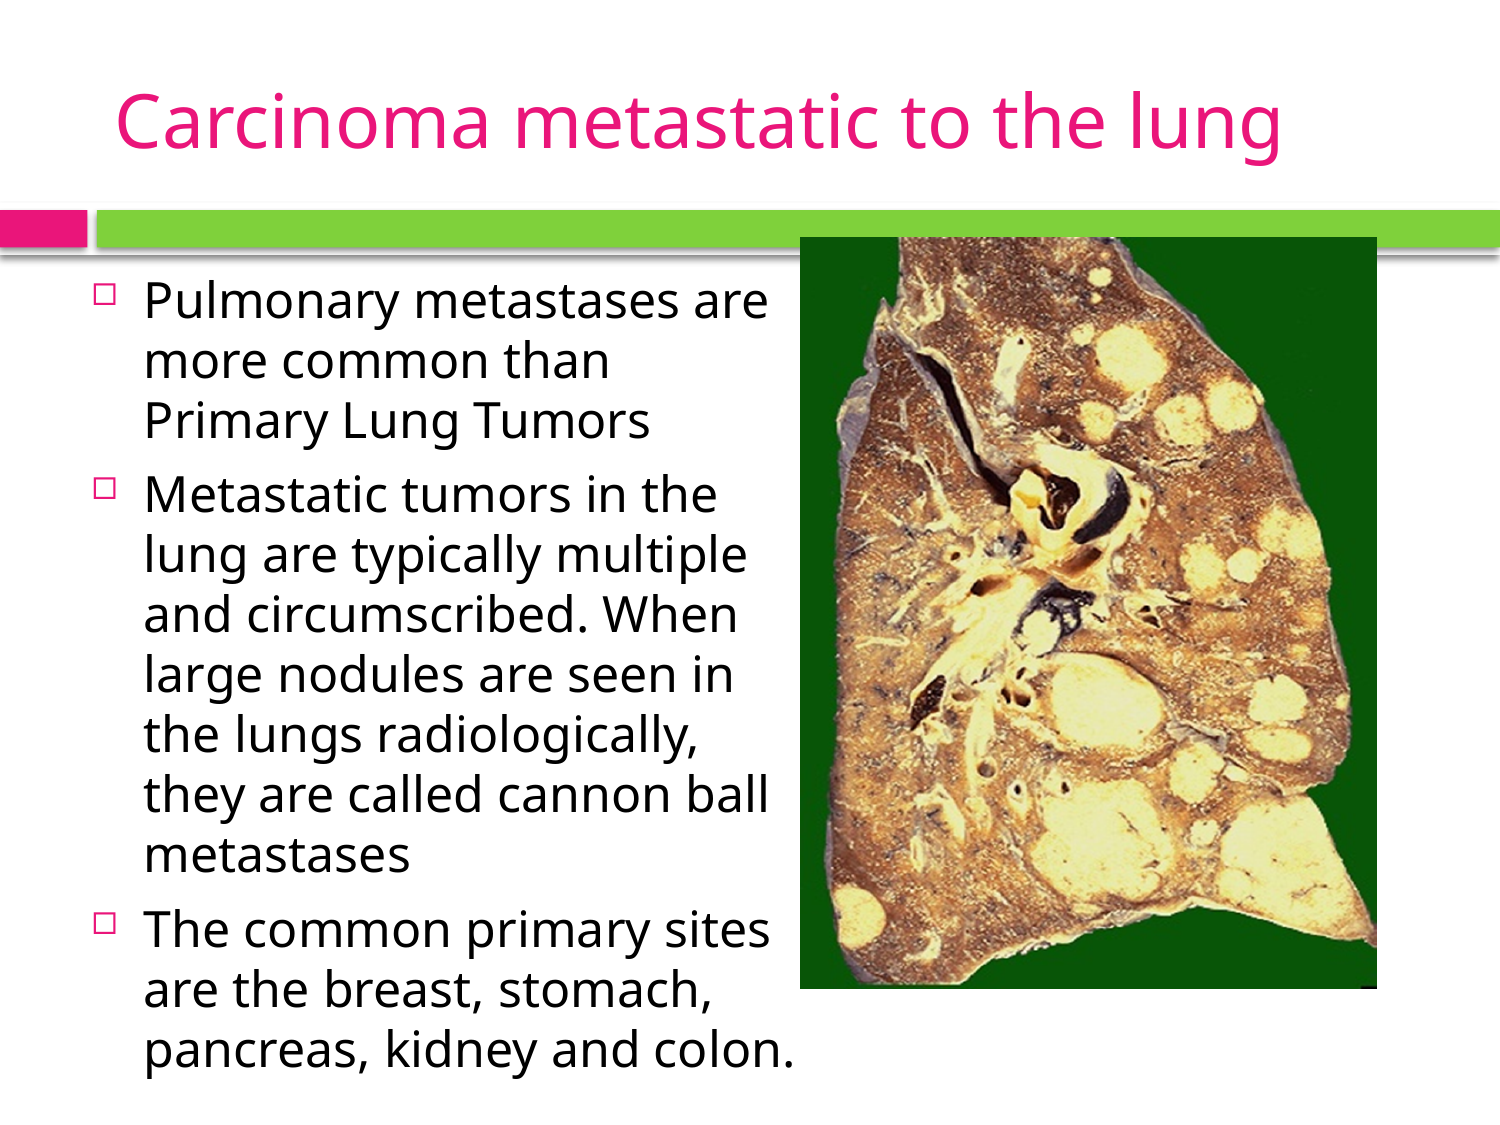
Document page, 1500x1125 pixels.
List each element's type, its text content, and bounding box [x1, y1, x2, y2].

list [799, 237, 1377, 990]
title Carcinoma metastatic to the lung [99, 37, 1438, 200]
list Pulmonary metastases are more common than Primary Lung Tumors Metastatic tumors in the lung are typically multiple and circumscribed. When large nodules are seen in the lungs radiologically, they are called cannon ball metastases The common primary sites are the breast, stomach, pancreas, kidney and colon. [76, 260, 822, 1011]
